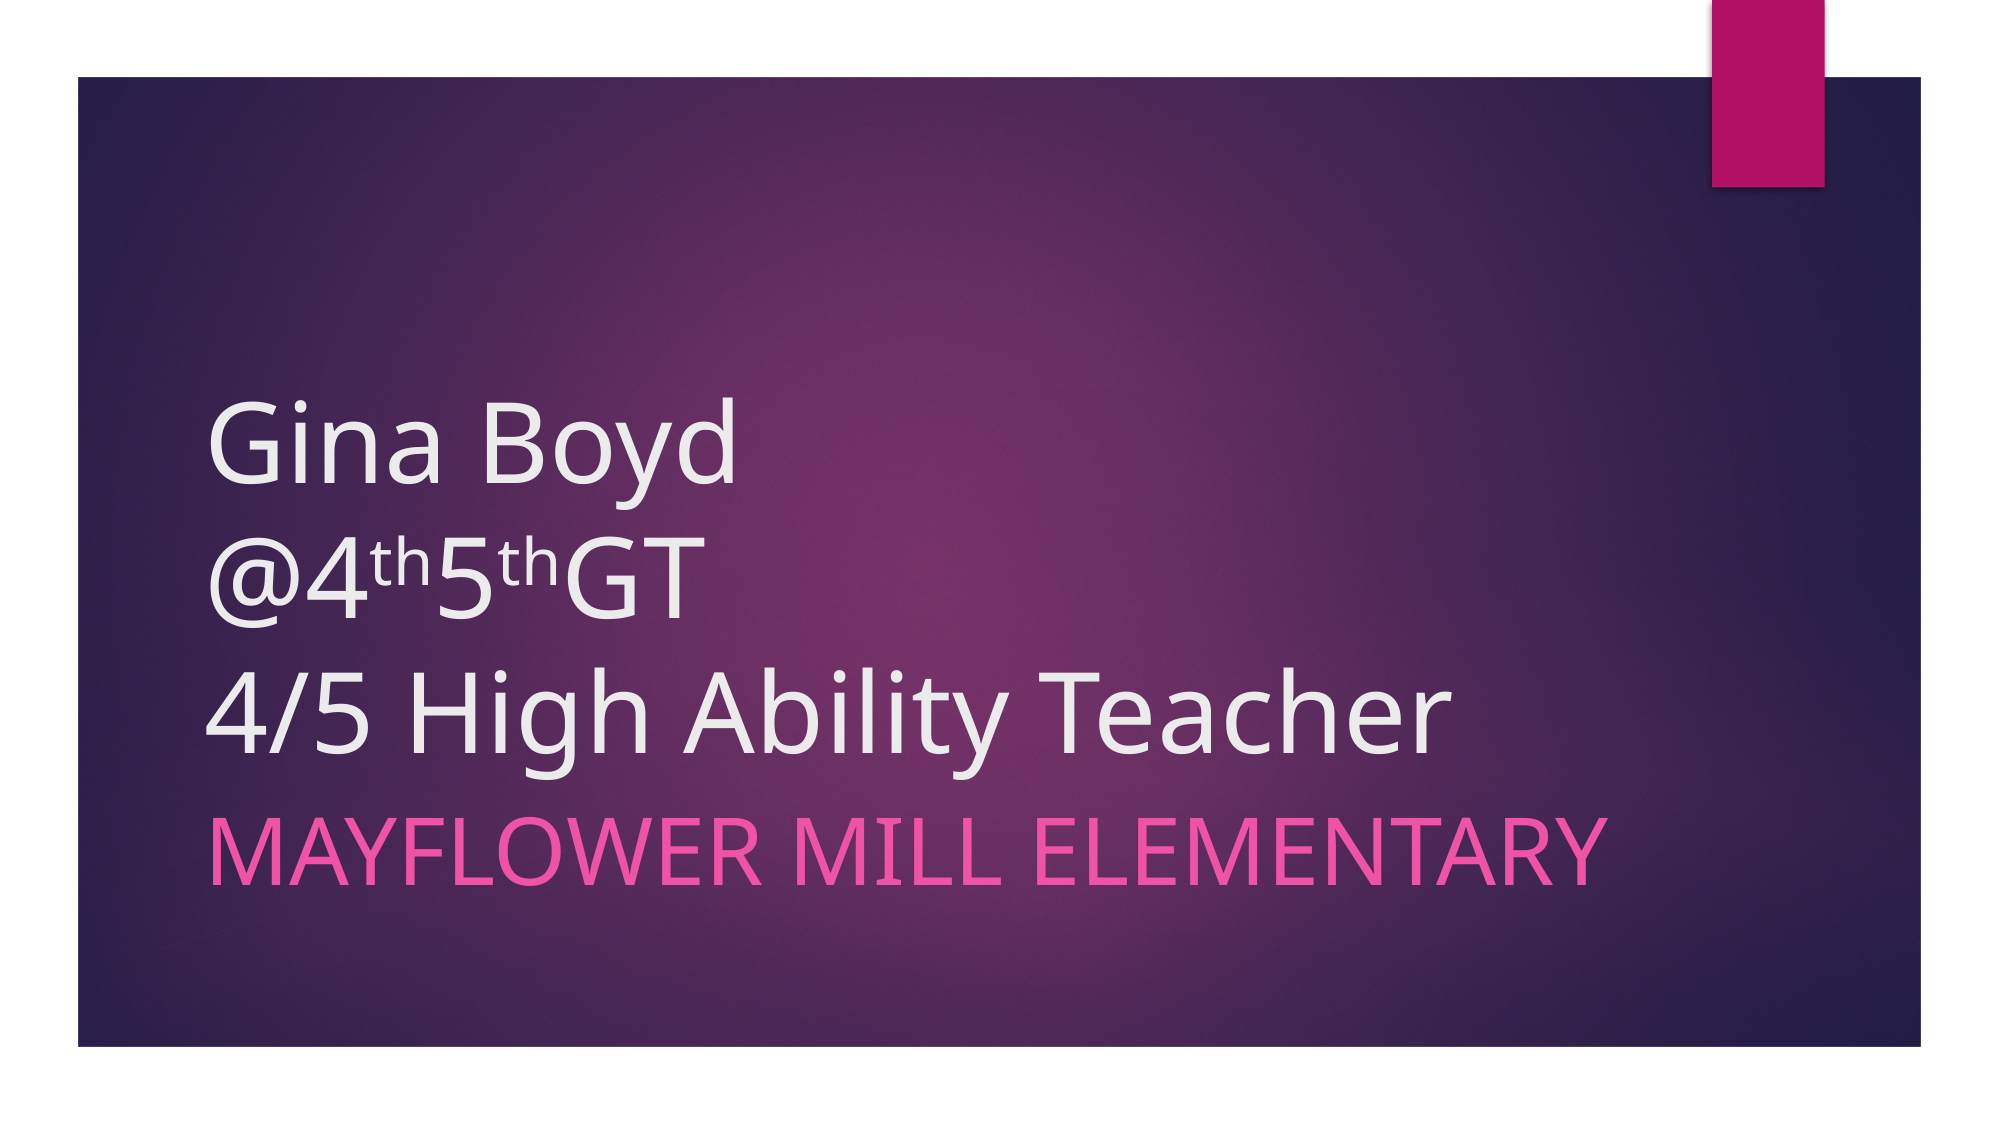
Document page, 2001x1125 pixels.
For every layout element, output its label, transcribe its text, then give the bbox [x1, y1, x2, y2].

subtitle Mayflower mill elementary [189, 783, 1638, 925]
title Gina Boyd @4th5thGT 4/5 High Ability Teacher [189, 344, 1638, 783]
